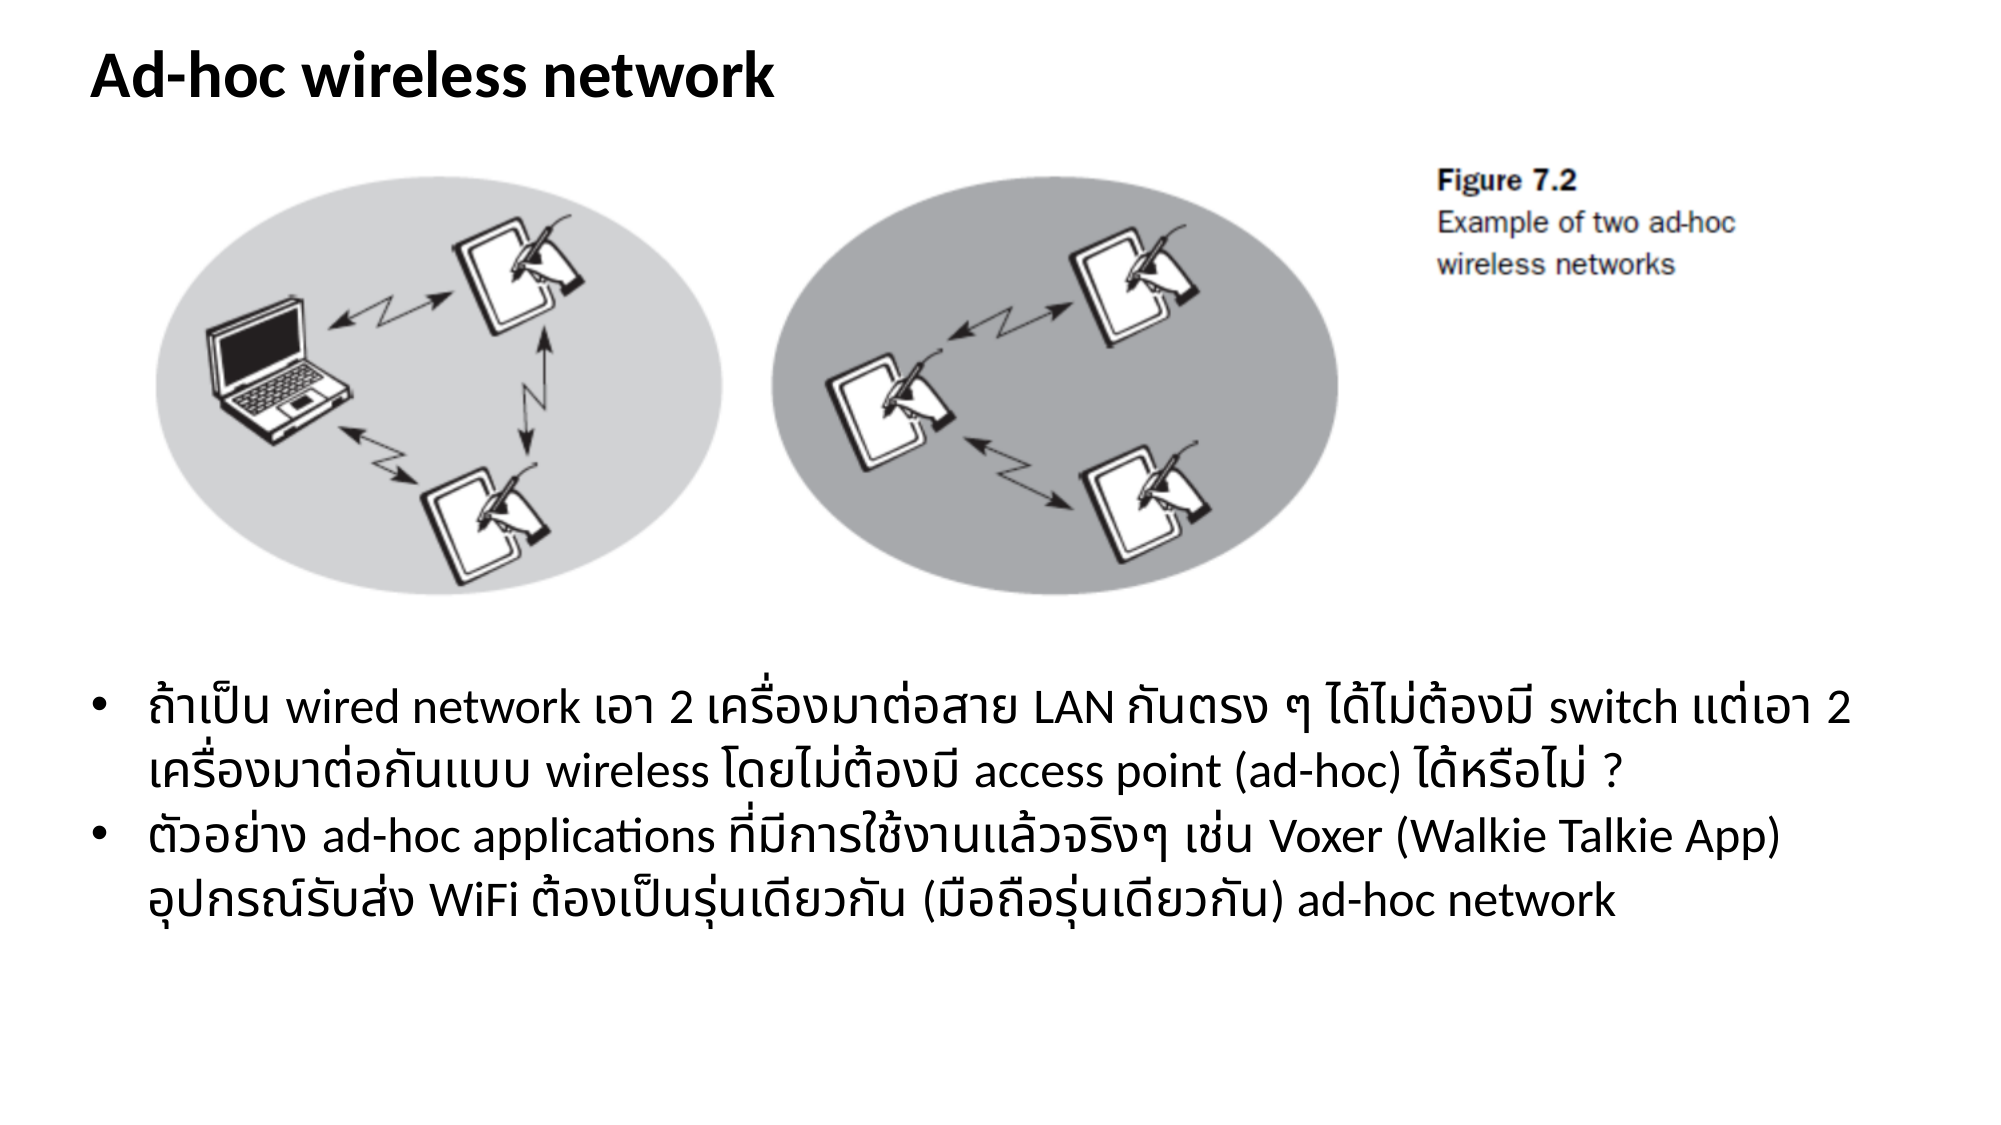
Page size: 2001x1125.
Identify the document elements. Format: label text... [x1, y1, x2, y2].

text_box ถ้าเป็น wired network เอา 2 เครื่องมาต่อสาย LAN กันตรง ๆ ได้ไม่ต้องมี switch แต่เอา 2 เครื่องมาต่อกันแบบ wireless โดยไม่ต้องมี access point (ad-hoc) ได้หรือไม่ ? ตัวอย่าง ad-hoc applications ที่มีการใช้งานแล้วจริงๆ เช่น Voxer (Walkie Talkie App) อุปกรณ์รับส่ง WiFi ต้องเป็นรุ่นเดียวกัน (มือถือรุ่นเดียวกัน) ad-hoc network [76, 662, 1924, 934]
text_box Ad-hoc wireless network [76, 17, 1924, 118]
picture [129, 140, 1746, 601]
